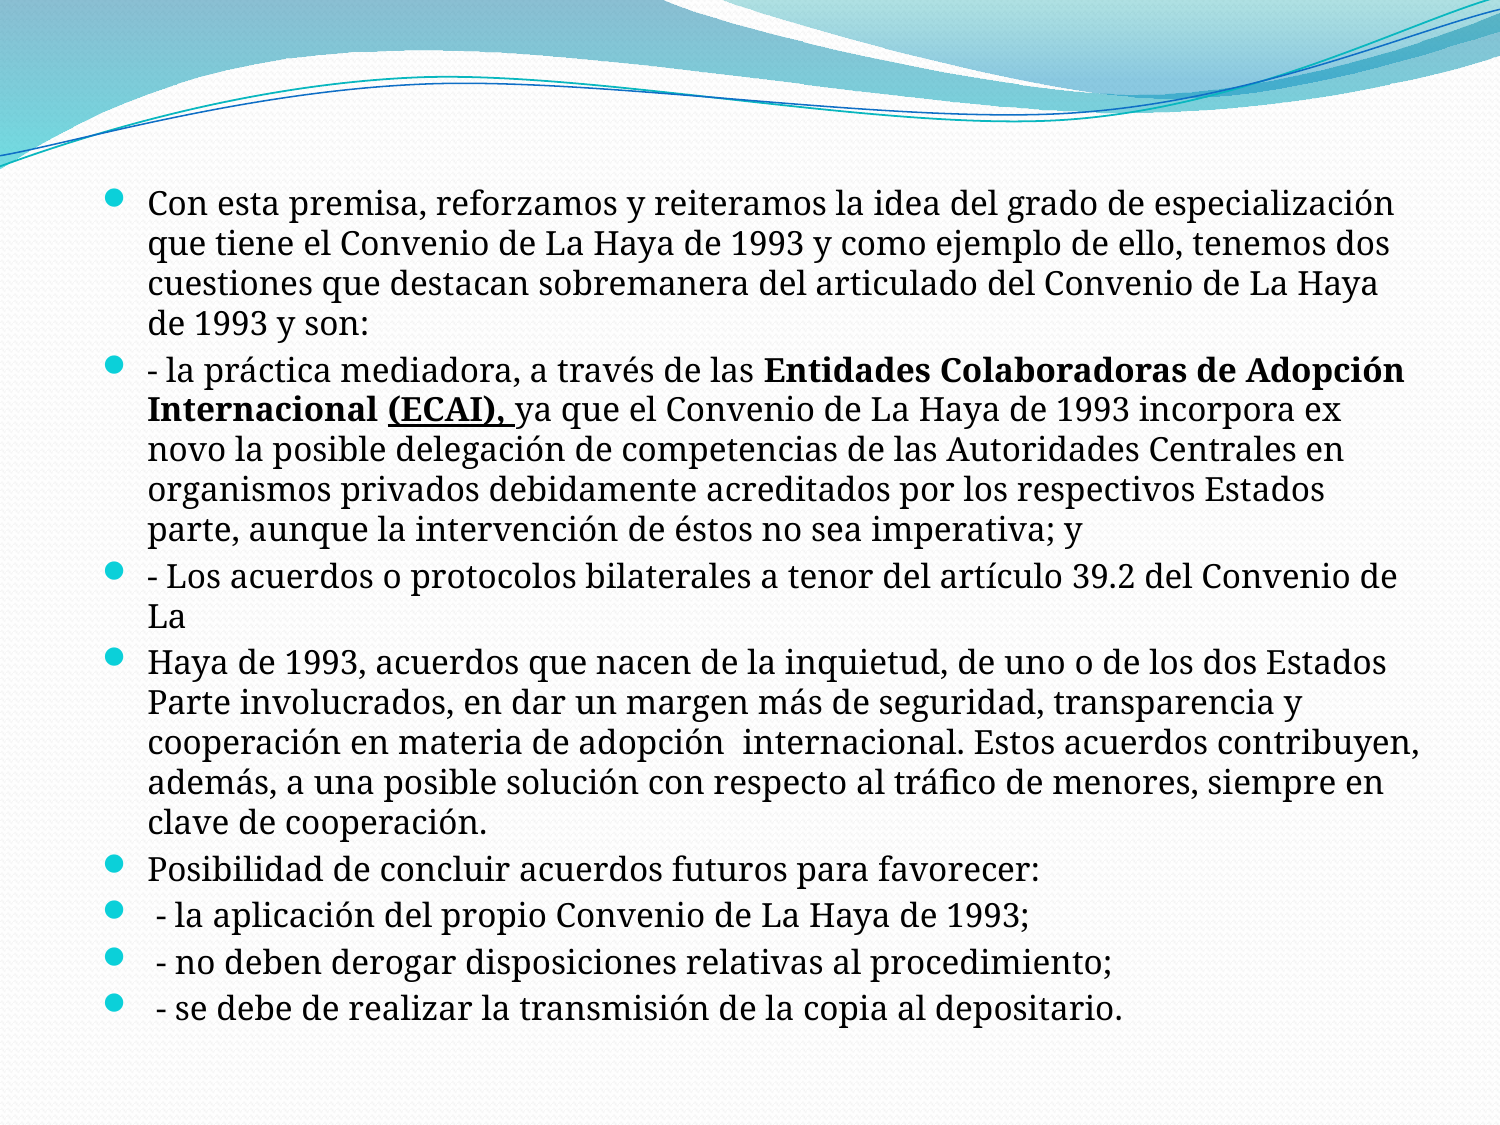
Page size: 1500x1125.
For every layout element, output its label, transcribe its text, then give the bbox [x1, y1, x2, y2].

list Con esta premisa, reforzamos y reiteramos la idea del grado de especialización que tiene el Convenio de La Haya de 1993 y como ejemplo de ello, tenemos dos cuestiones que destacan sobremanera del articulado del Convenio de La Haya de 1993 y son: - la práctica mediadora, a través de las Entidades Colaboradoras de Adopción Internacional (ECAI), ya que el Convenio de La Haya de 1993 incorpora ex novo la posible delegación de competencias de las Autoridades Centrales en organismos privados debidamente acreditados por los respectivos Estados parte, aunque la intervención de éstos no sea imperativa; y - Los acuerdos o protocolos bilaterales a tenor del artículo 39.2 del Convenio de La Haya de 1993, acuerdos que nacen de la inquietud, de uno o de los dos Estados Parte involucrados, en dar un margen más de seguridad, transparencia y cooperación en materia de adopción internacional. Estos acuerdos contribuyen, además, a una posible solución con respecto al tráfico de menores, siempre en clave de cooperación. Posibilidad de concluir acuerdos futuros para favorecer: - la aplicación del propio Convenio de La Haya de 1993; - no deben derogar disposiciones relativas al procedimiento; - se debe de realizar la transmisión de la copia al depositario. [87, 174, 1438, 1125]
